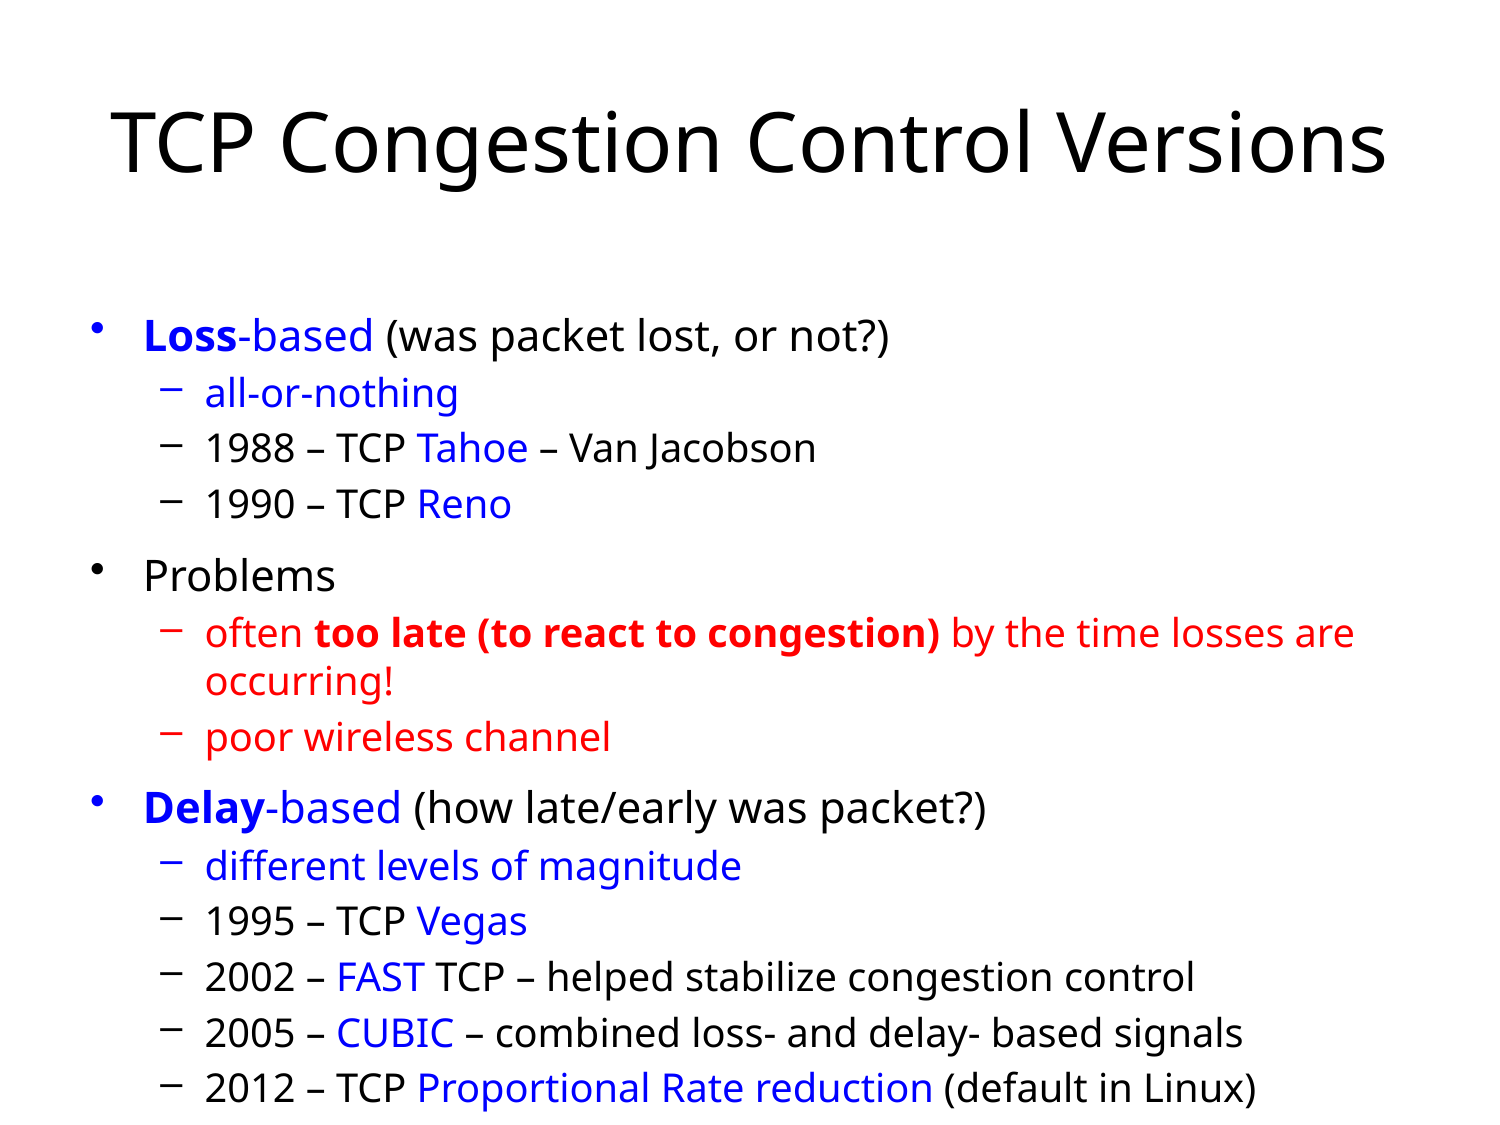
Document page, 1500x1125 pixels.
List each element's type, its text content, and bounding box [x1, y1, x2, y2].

title TCP Congestion Control Versions [75, 45, 1425, 233]
list Loss-based (was packet lost, or not?) all-or-nothing 1988 – TCP Tahoe – Van Jacobson 1990 – TCP Reno Problems often too late (to react to congestion) by the time losses are occurring! poor wireless channel Delay-based (how late/early was packet?) different levels of magnitude 1995 – TCP Vegas 2002 – FAST TCP – helped stabilize congestion control 2005 – CUBIC – combined loss- and delay- based signals 2012 – TCP Proportional Rate reduction (default in Linux) [75, 299, 1425, 1125]
